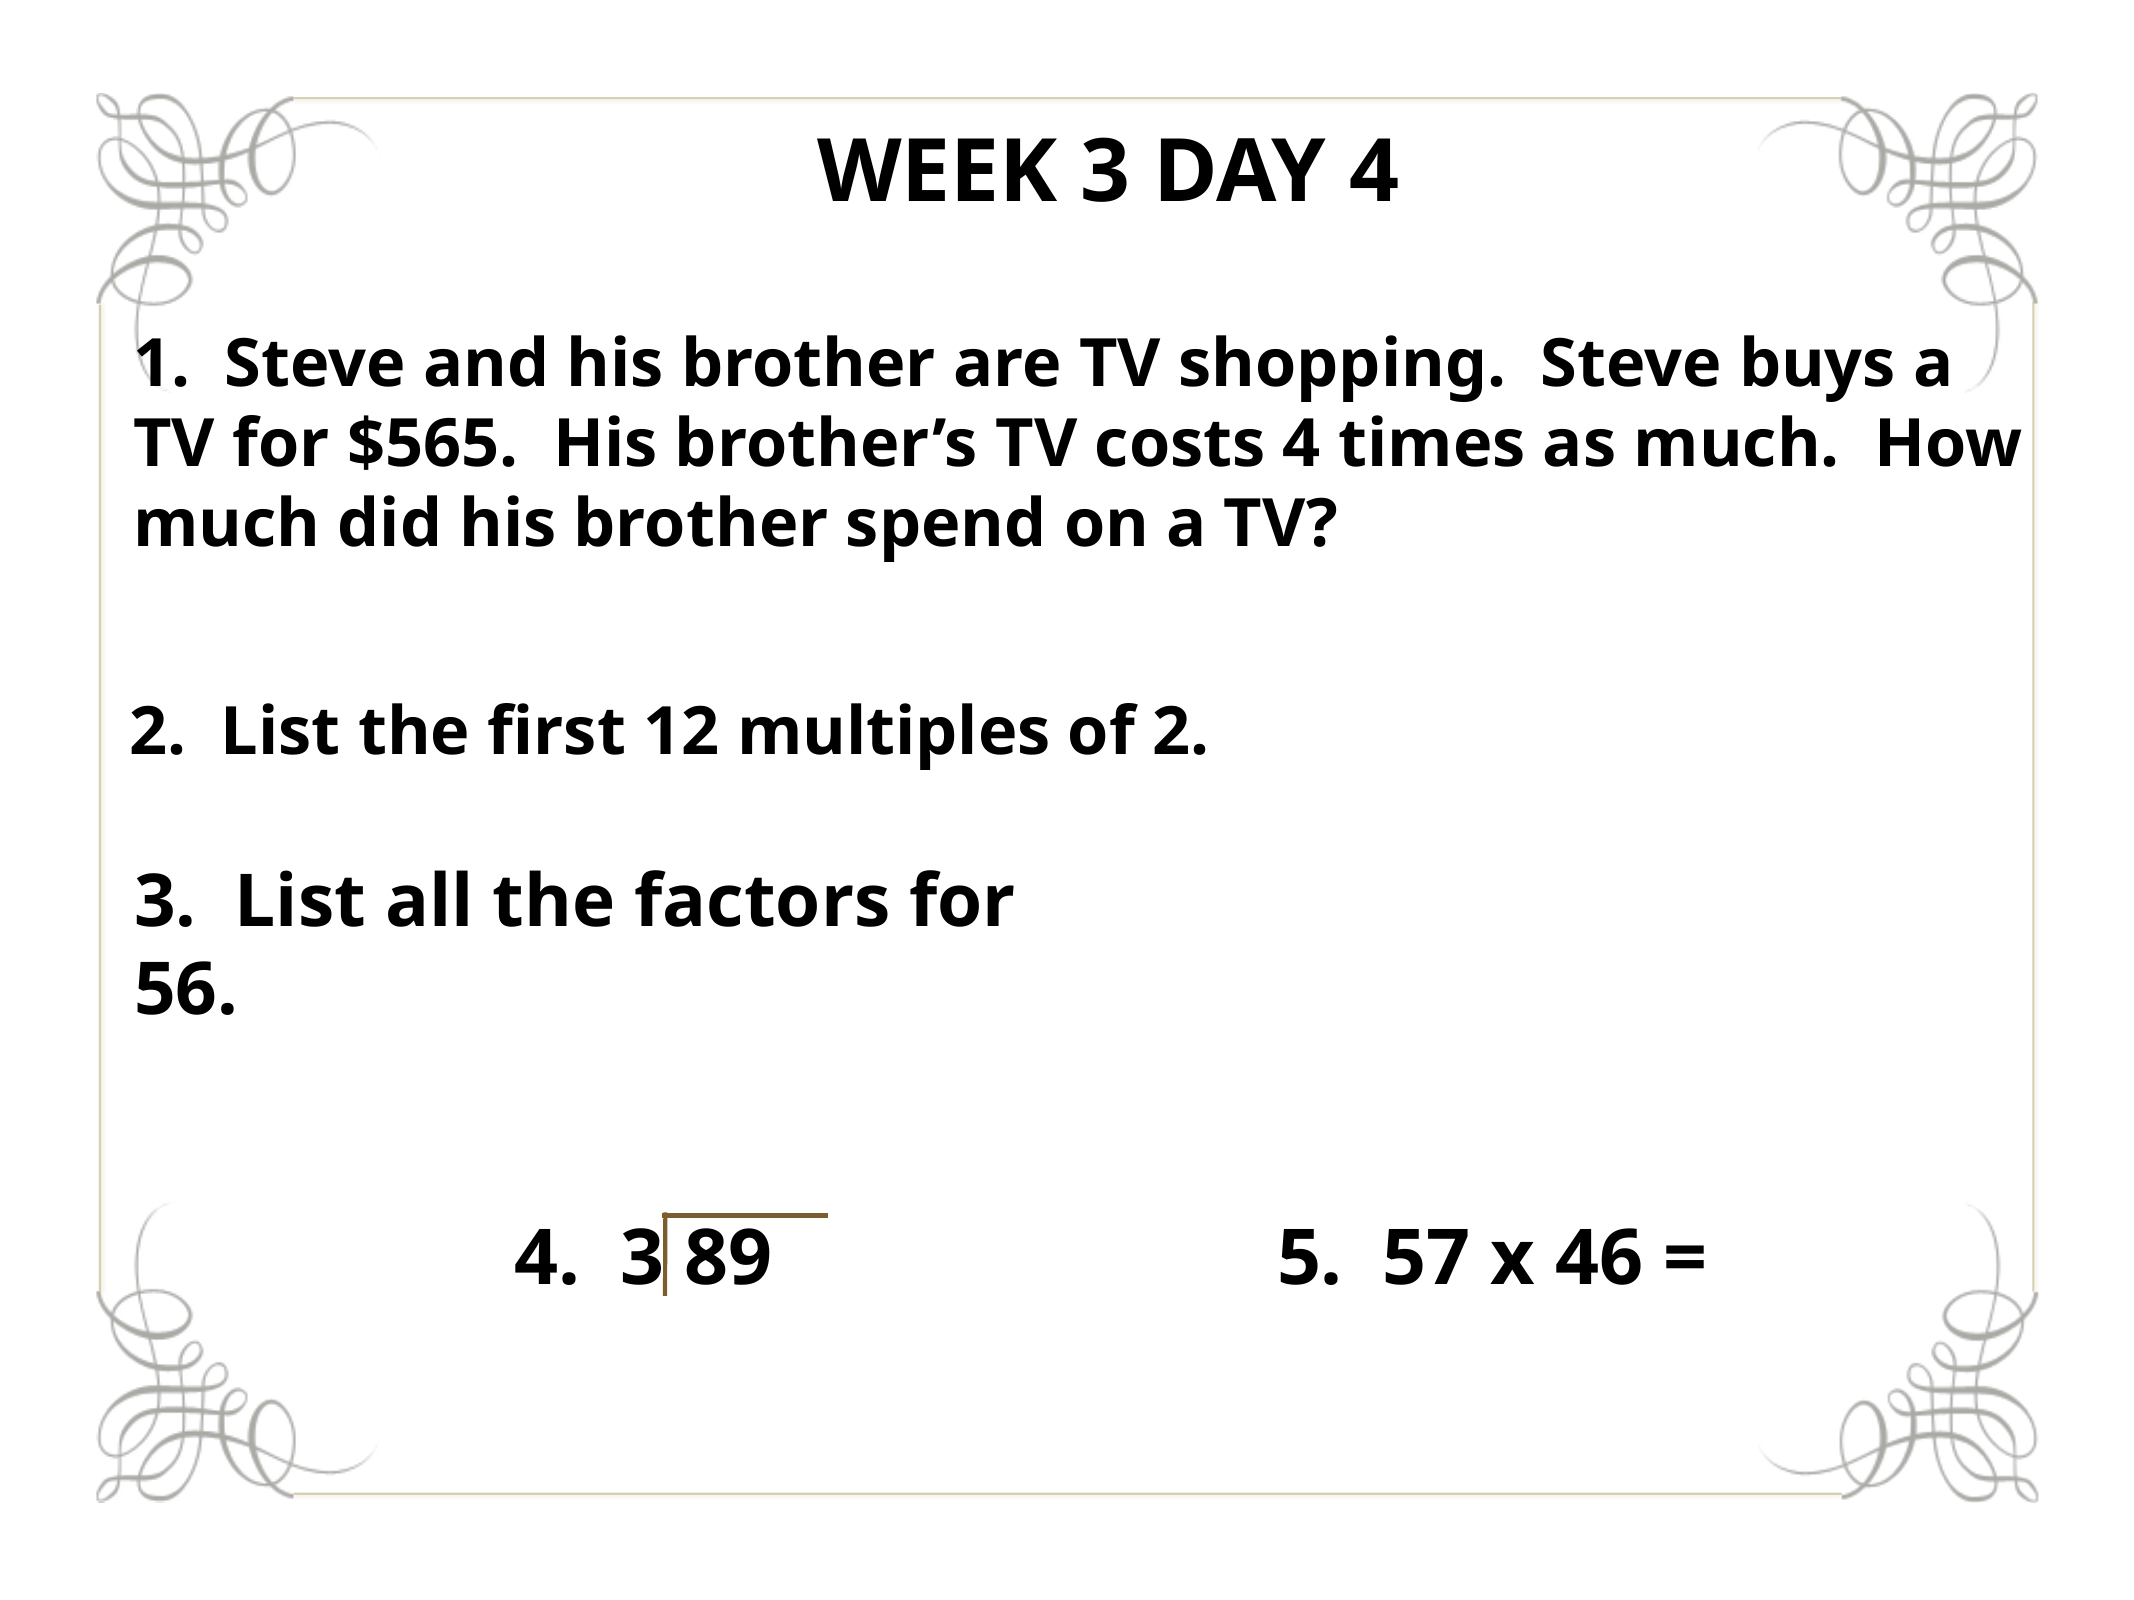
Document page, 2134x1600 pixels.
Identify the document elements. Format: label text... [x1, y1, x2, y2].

picture [1753, 1309, 2039, 1502]
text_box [506, 1201, 863, 1307]
text_box 1. Steve and his brother are TV shopping. Steve buys a TV for $565. His brother’s TV costs 4 times as much. How much did his brother spend on a TV? [124, 311, 2040, 568]
picture [95, 93, 384, 396]
picture [1752, 255, 2040, 311]
text_box 5. 57 x 46 = [1268, 1199, 2134, 1309]
text_box 2. List the first 12 multiples of 2. [120, 679, 1975, 777]
title WEEK 3 DAy 4 [170, 78, 2047, 255]
picture [95, 1200, 384, 1503]
text_box 3. List all the factors for 56. [125, 845, 1141, 1037]
